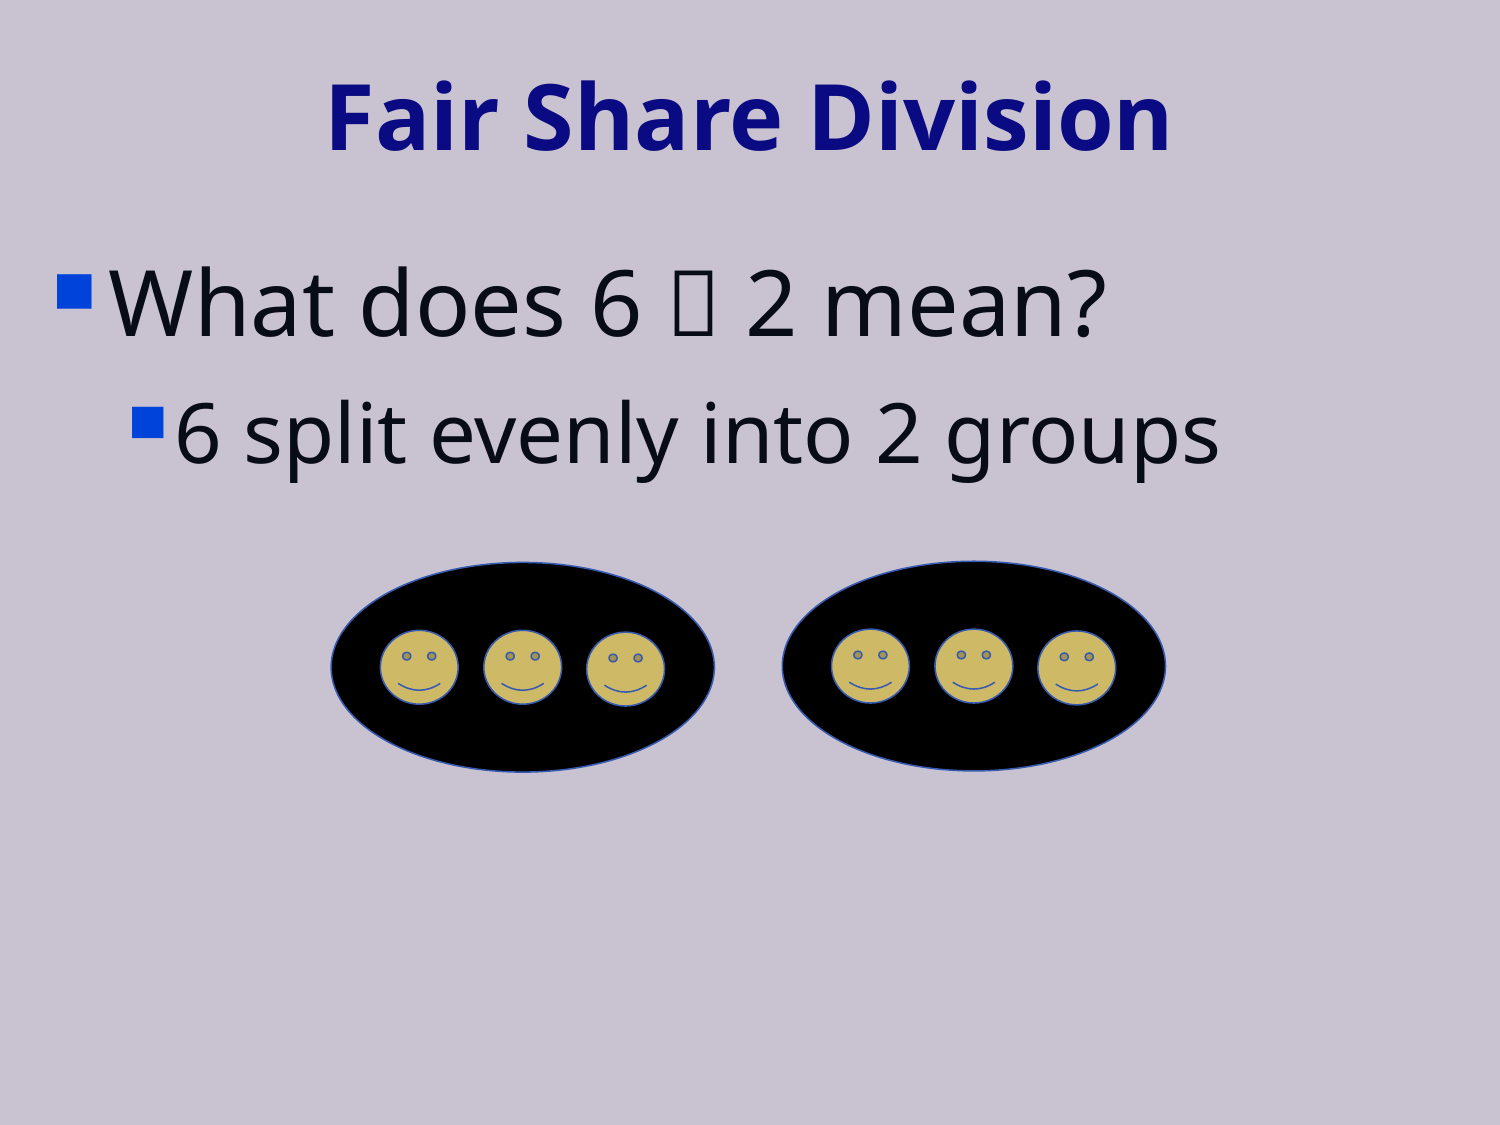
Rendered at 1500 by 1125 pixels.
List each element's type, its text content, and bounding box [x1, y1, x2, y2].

text_box [1037, 630, 1116, 705]
text_box [483, 630, 562, 705]
text_box [586, 632, 665, 707]
list What does 6  2 mean? 6 split evenly into 2 groups [37, 237, 1463, 1075]
title Fair Share Division [24, 26, 1475, 201]
text_box [782, 561, 1166, 771]
text_box [831, 629, 910, 704]
text_box [331, 562, 715, 773]
text_box [934, 629, 1013, 704]
text_box [380, 630, 459, 705]
